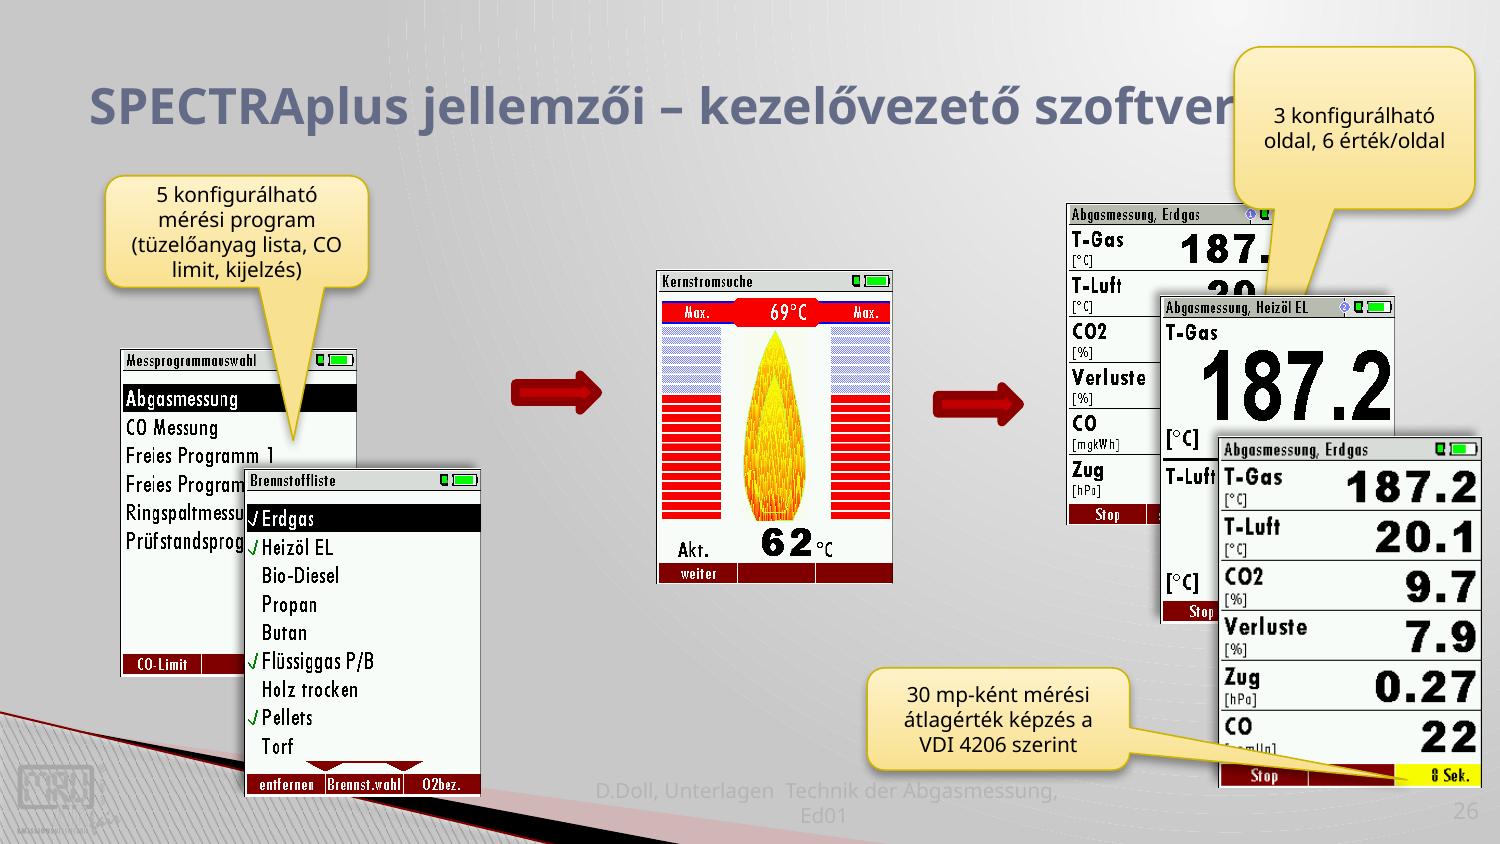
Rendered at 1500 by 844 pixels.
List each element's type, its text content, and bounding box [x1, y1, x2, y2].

text_box 5 konfigurálható mérési program (tüzelőanyag lista, CO limit, kijelzés) [104, 174, 370, 348]
picture [656, 269, 893, 584]
title SPECTRAplus jellemzői – kezelővezető szoftver [75, 33, 1425, 175]
text_box 30 mp-ként mérési átlagérték képzés a VDI 4206 szerint [866, 667, 1212, 771]
picture [1066, 201, 1482, 789]
text_box [511, 370, 603, 415]
text_box [932, 382, 1025, 427]
picture [120, 348, 481, 798]
text_box 3 konfigurálható oldal, 6 érték/oldal [1233, 46, 1476, 284]
